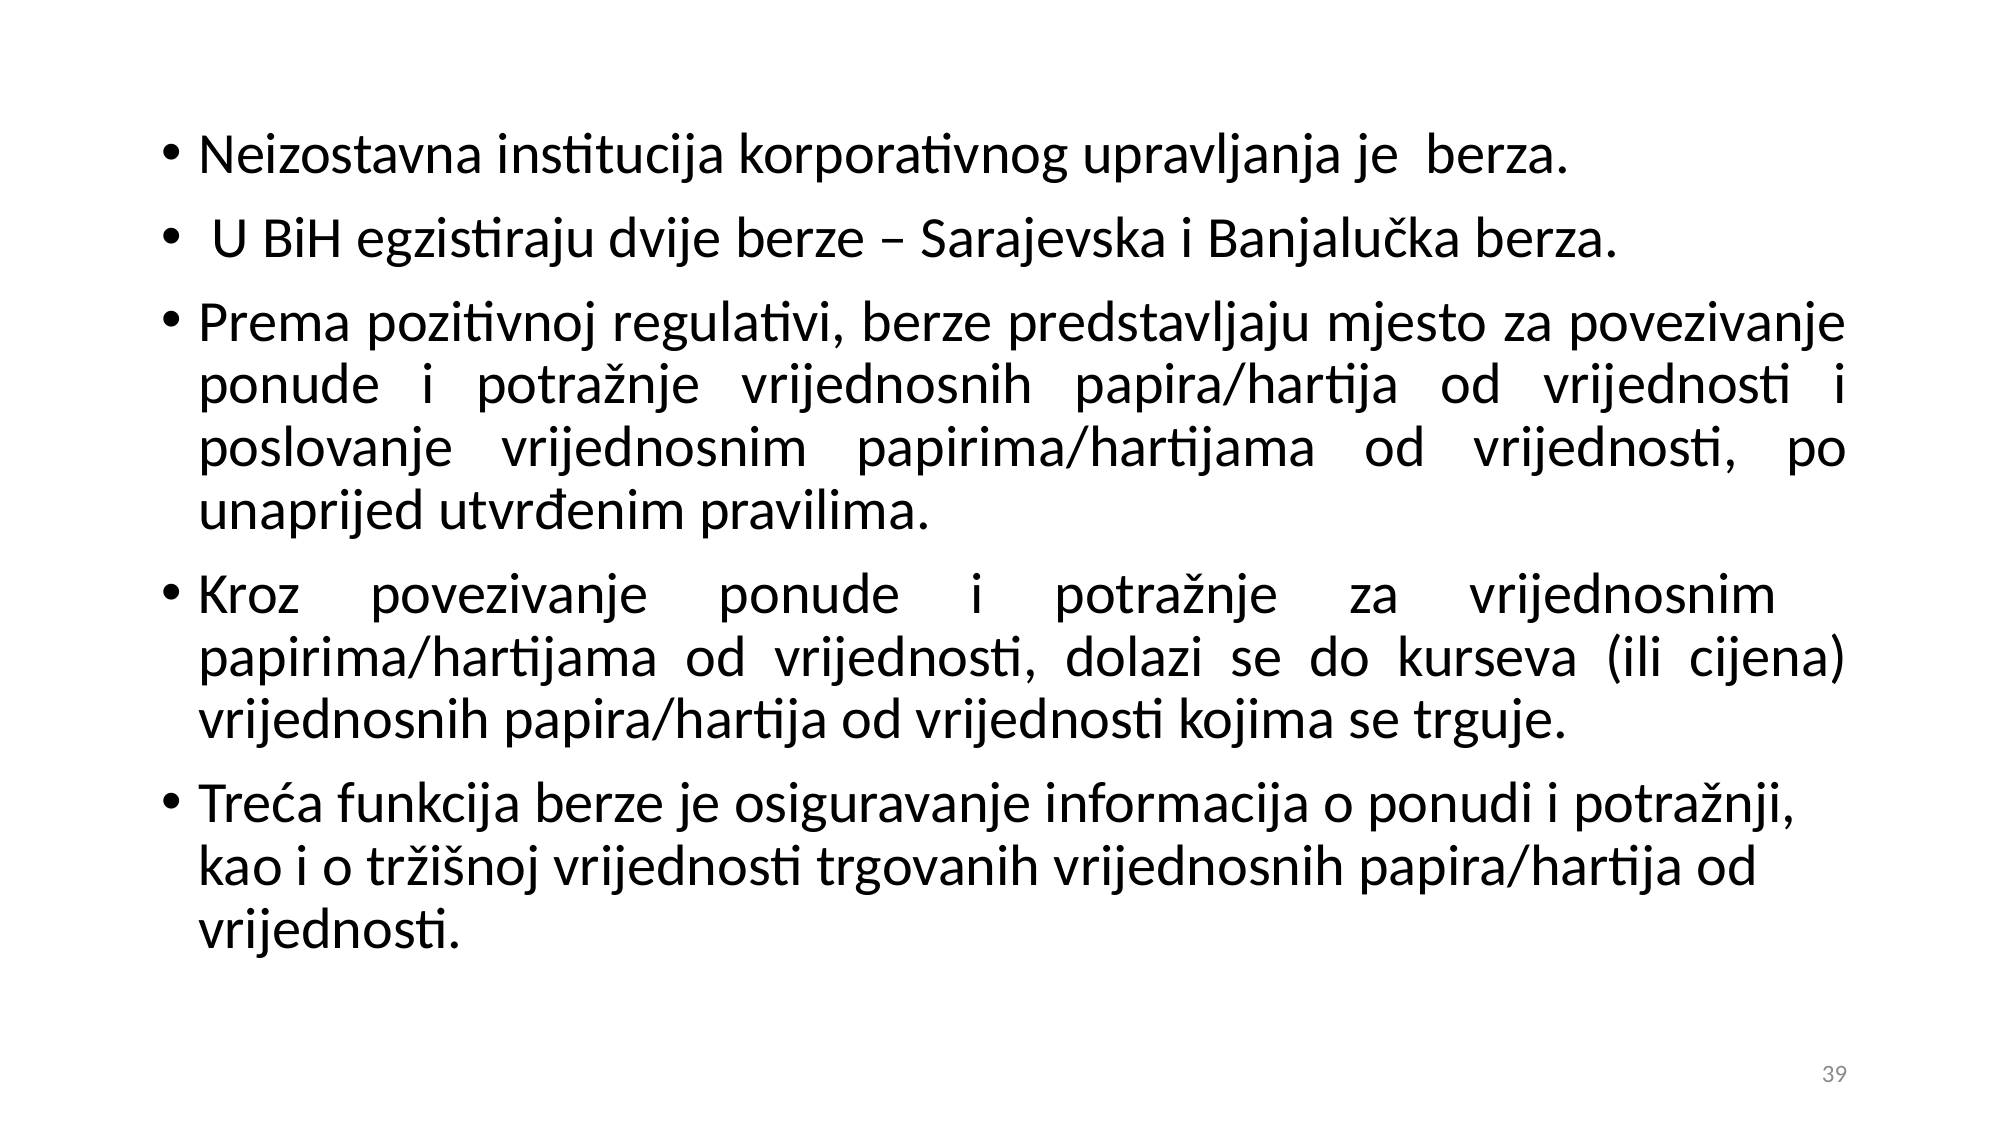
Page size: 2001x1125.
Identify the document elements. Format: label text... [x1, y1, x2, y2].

slide_number 39 [1412, 1042, 1863, 1103]
list Neizostavna institucija korporativnog upravljanja je berza. U BiH egzistiraju dvije berze – Sarajevska i Banjalučka berza. Prema pozitivnoj regulativi, berze predstavljaju mjesto za povezivanje ponude i potražnje vrijednosnih papira/hartija od vrijednosti i poslovanje vrijednosnim papirima/hartijama od vrijednosti, po unaprijed utvrđenim pravilima. Kroz povezivanje ponude i potražnje za vrijednosnim papirima/hartijama od vrijednosti, dolazi se do kurseva (ili cijena) vrijednosnih papira/hartija od vrijednosti kojima se trguje. Treća funkcija berze je osiguravanje informacija o ponudi i potražnji, kao i o tržišnoj vrijednosti trgovanih vrijednosnih papira/hartija od vrijednosti. [145, 115, 1863, 1014]
